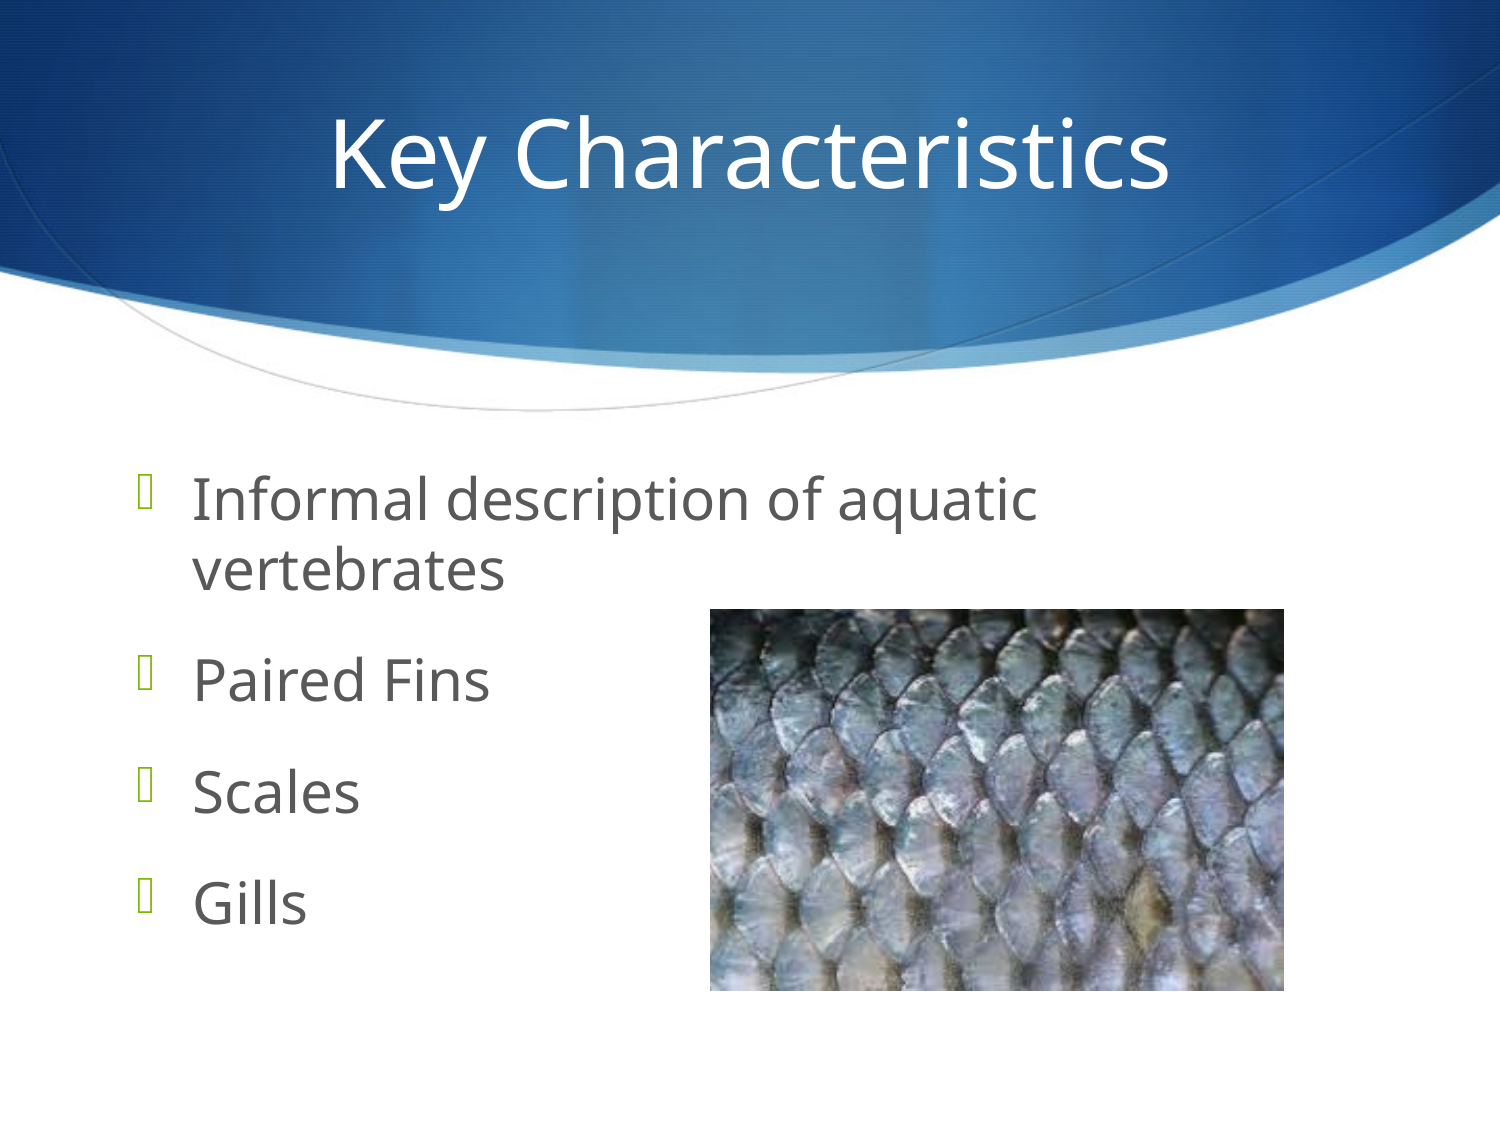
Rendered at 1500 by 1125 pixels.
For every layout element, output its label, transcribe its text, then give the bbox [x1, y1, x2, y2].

title Key Characteristics [75, 56, 1425, 245]
picture [0, 0, 1500, 1125]
list Informal description of aquatic vertebrates Paired Fins Scales Gills [121, 454, 1379, 991]
